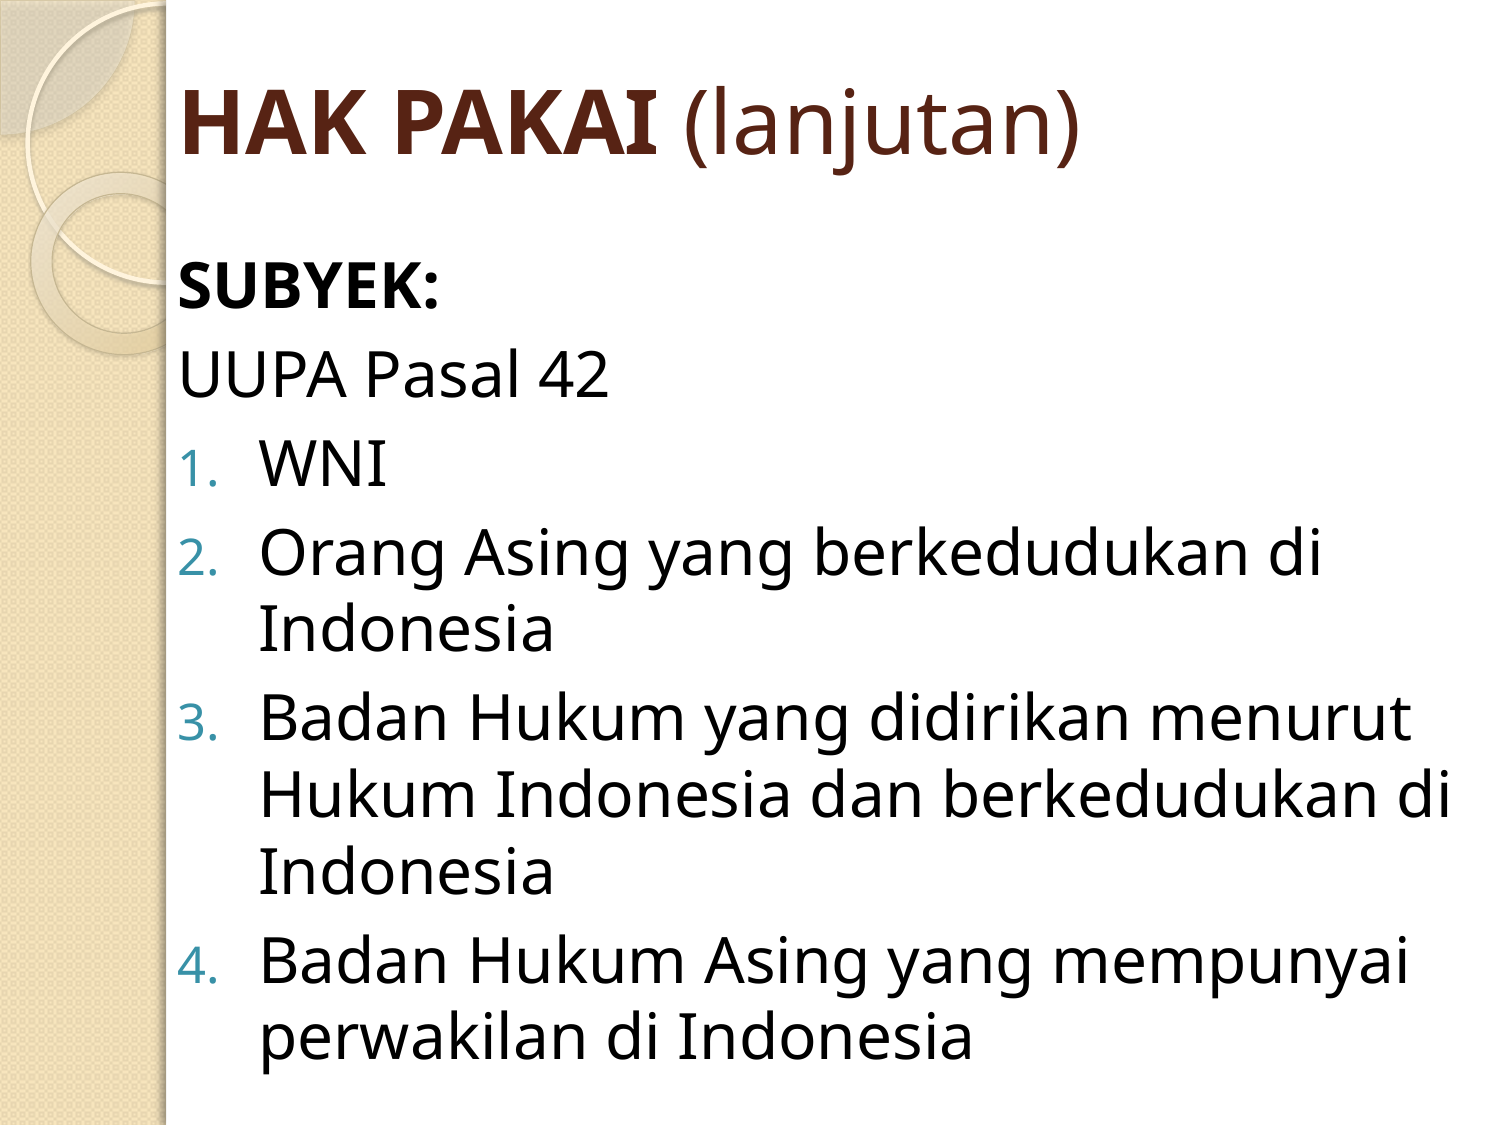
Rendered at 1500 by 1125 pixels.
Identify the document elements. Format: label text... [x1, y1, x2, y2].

title HAK PAKAI (lanjutan) [162, 50, 1425, 188]
list SUBYEK: UUPA Pasal 42 WNI Orang Asing yang berkedudukan di Indonesia Badan Hukum yang didirikan menurut Hukum Indonesia dan berkedudukan di Indonesia Badan Hukum Asing yang mempunyai perwakilan di Indonesia [162, 237, 1488, 1088]
